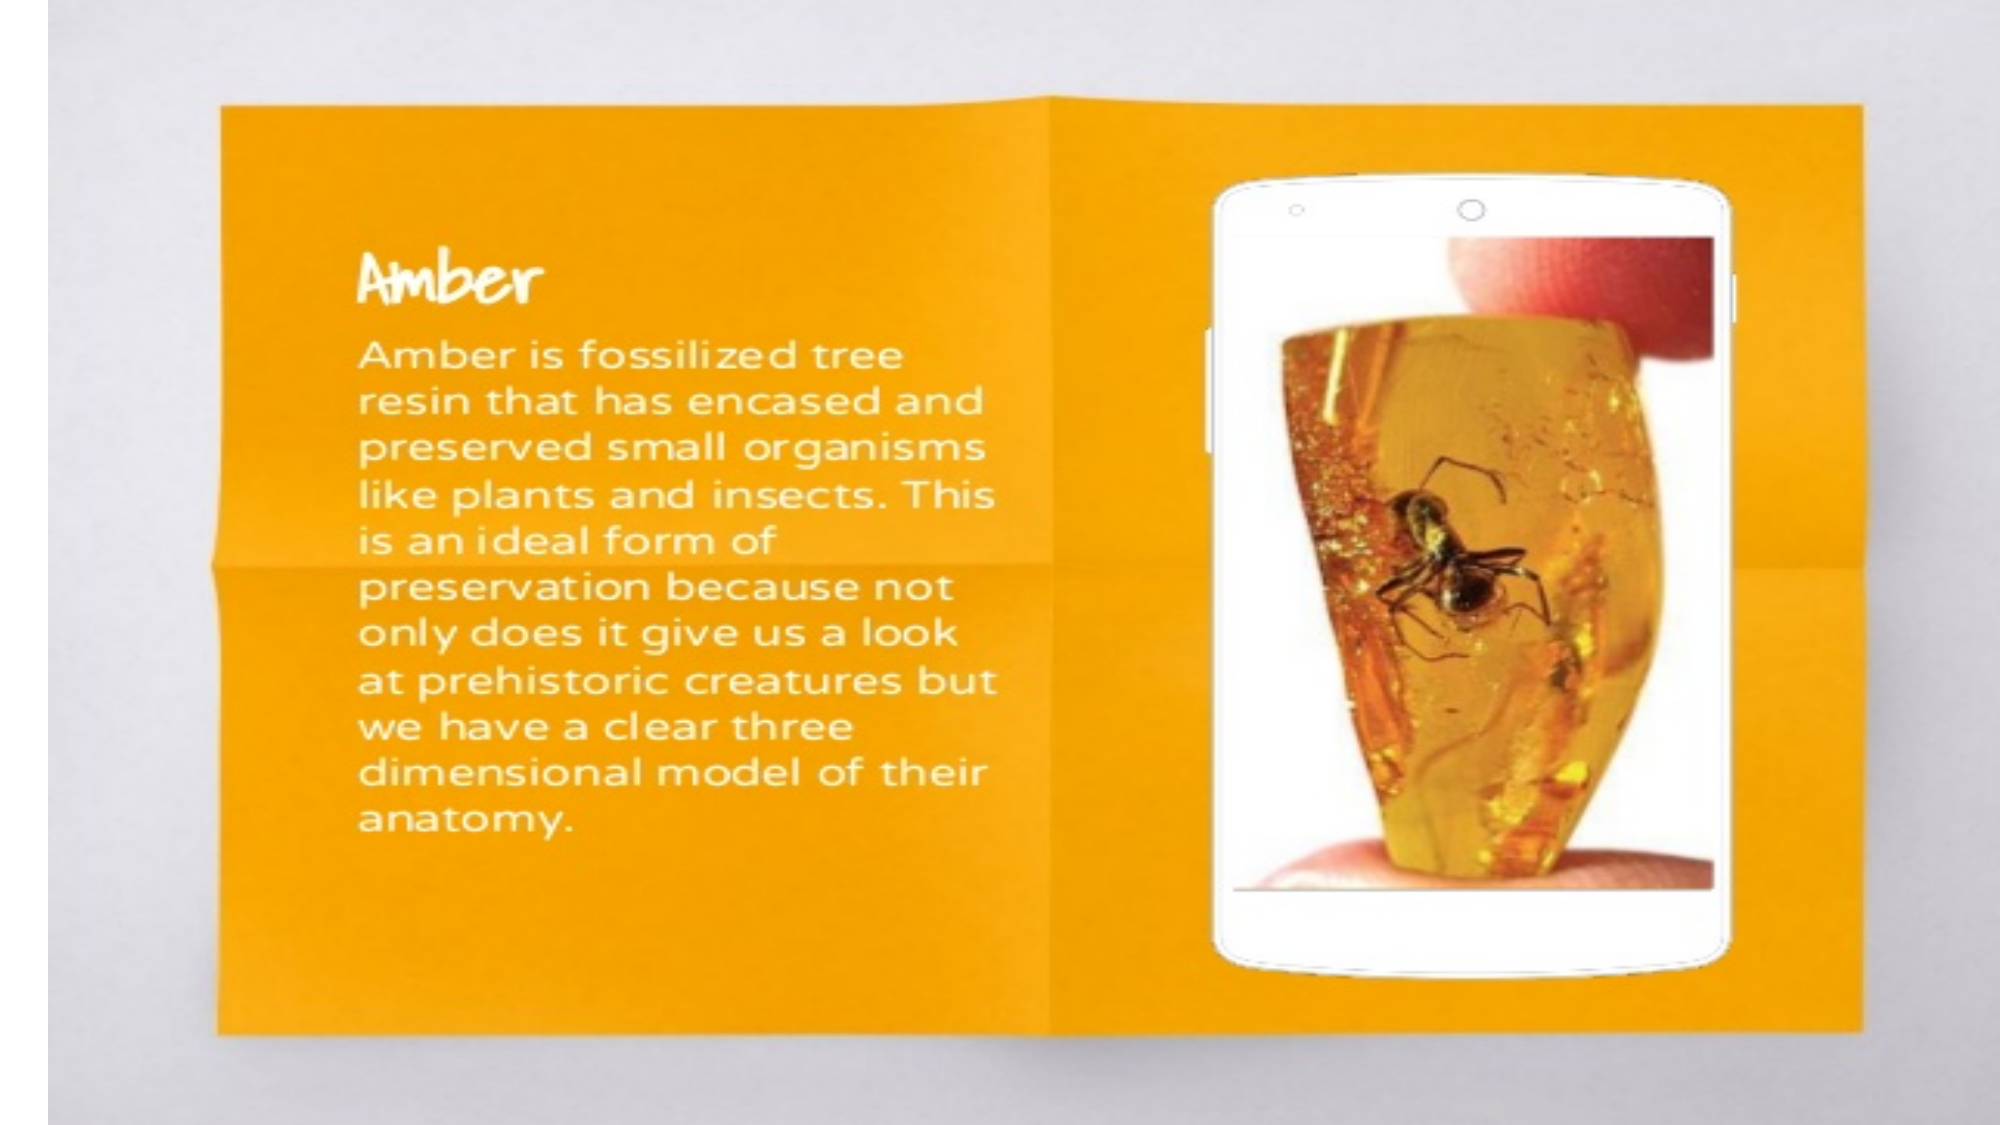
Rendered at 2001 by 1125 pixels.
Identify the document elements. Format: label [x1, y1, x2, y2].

list [48, 0, 2000, 1125]
